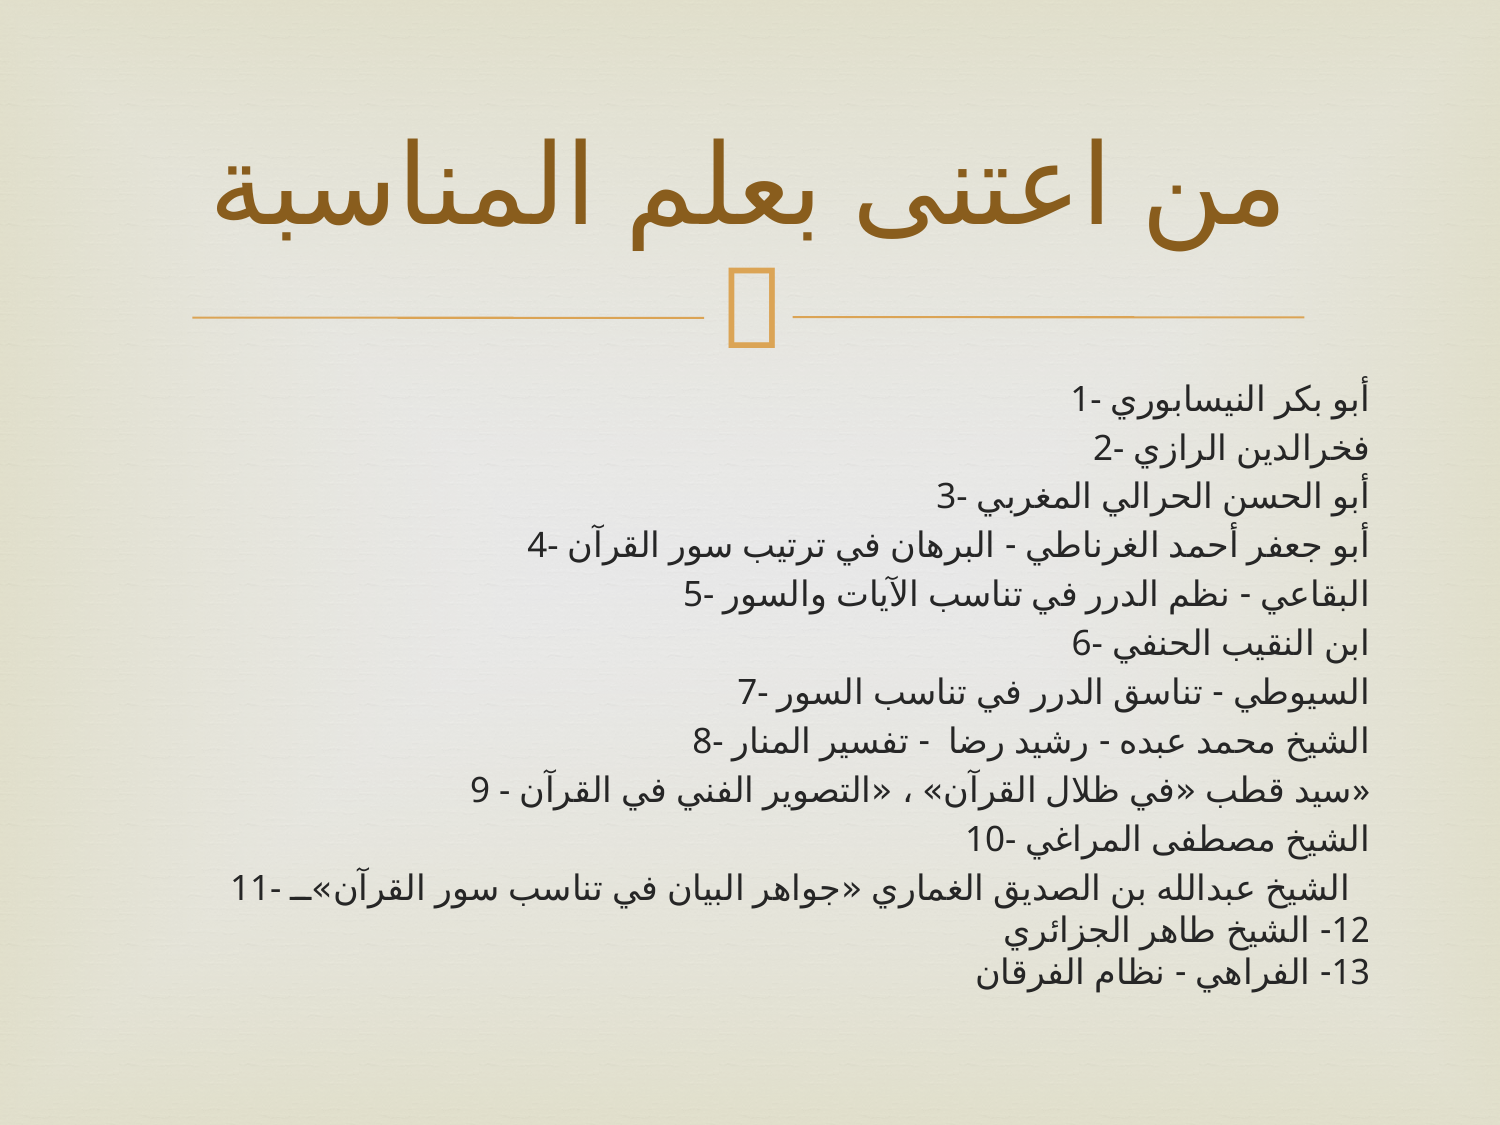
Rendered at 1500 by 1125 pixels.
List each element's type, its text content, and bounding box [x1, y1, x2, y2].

title من اعتنى بعلم المناسبة [112, 93, 1386, 267]
list 1- أبو بكر النيسابوري 2- فخرالدين الرازي 3- أبو الحسن الحرالي المغربي 4- أبو جعفر أحمد الغرناطي - البرهان في ترتيب سور القرآن 5- البقاعي - نظم الدرر في تناسب الآيات والسور 6- ابن النقيب الحنفي 7- السيوطي - تناسق الدرر في تناسب السور 8- الشيخ محمد عبده - رشيد رضا - تفسير المنار 9 - سيد قطب «في ظلال القرآن» ، «التصوير الفني في القرآن» 10- الشيخ مصطفى المراغي 11- الشيخ عبدالله بن الصديق الغماري «جواهر البيان في تناسب سور القرآن» 12- الشيخ طاهر الجزائري 13- الفراهي - نظام الفرقان [114, 368, 1386, 1005]
